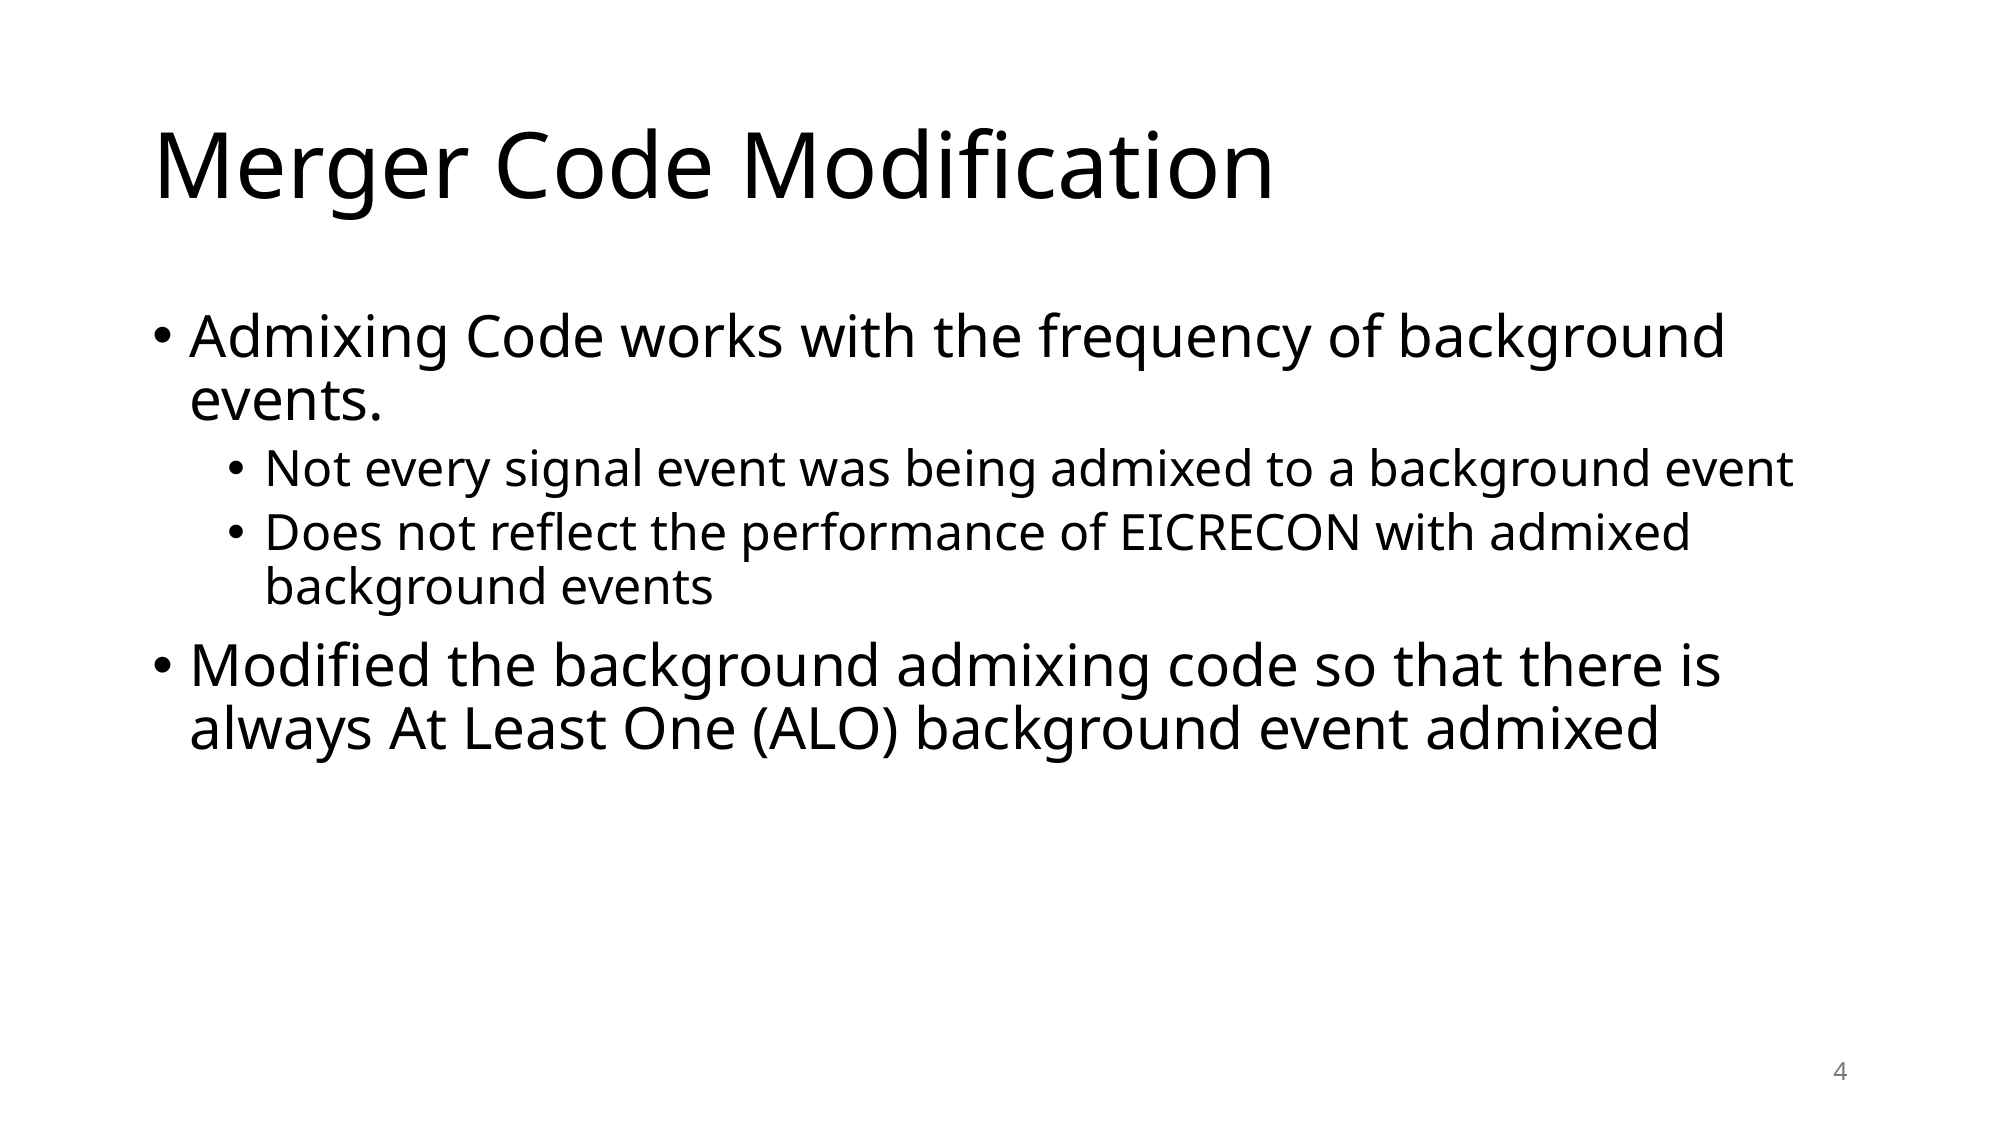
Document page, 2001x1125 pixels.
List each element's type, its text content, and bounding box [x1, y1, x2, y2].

list Admixing Code works with the frequency of background events. Not every signal event was being admixed to a background event Does not reflect the performance of EICRECON with admixed background events Modified the background admixing code so that there is always At Least One (ALO) background event admixed [137, 299, 1863, 1014]
slide_number 4 [1412, 1042, 1863, 1103]
title Merger Code Modification [137, 59, 1863, 278]
